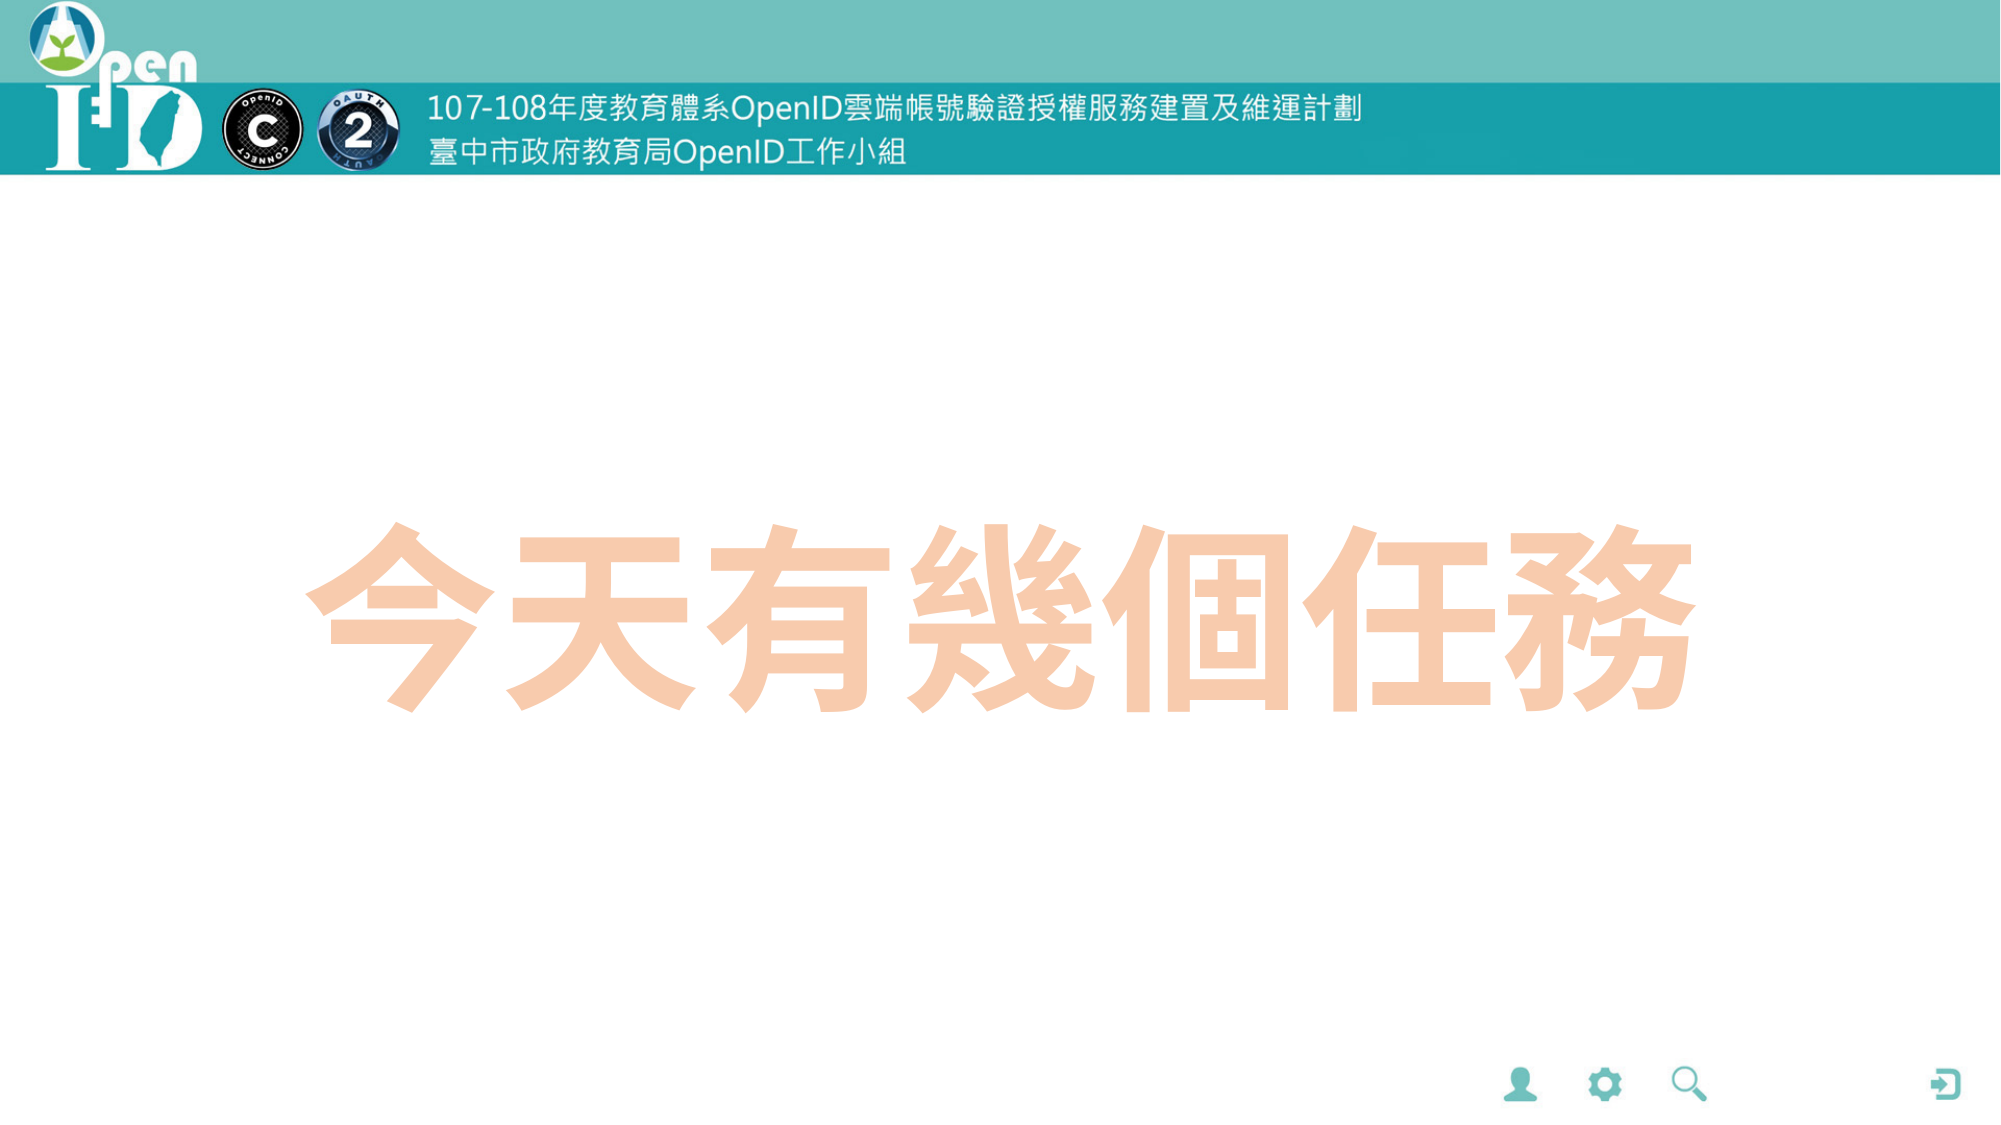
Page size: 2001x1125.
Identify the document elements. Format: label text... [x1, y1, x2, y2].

text_box 今天有幾個任務 [284, 486, 1716, 742]
picture [0, 0, 2001, 1125]
